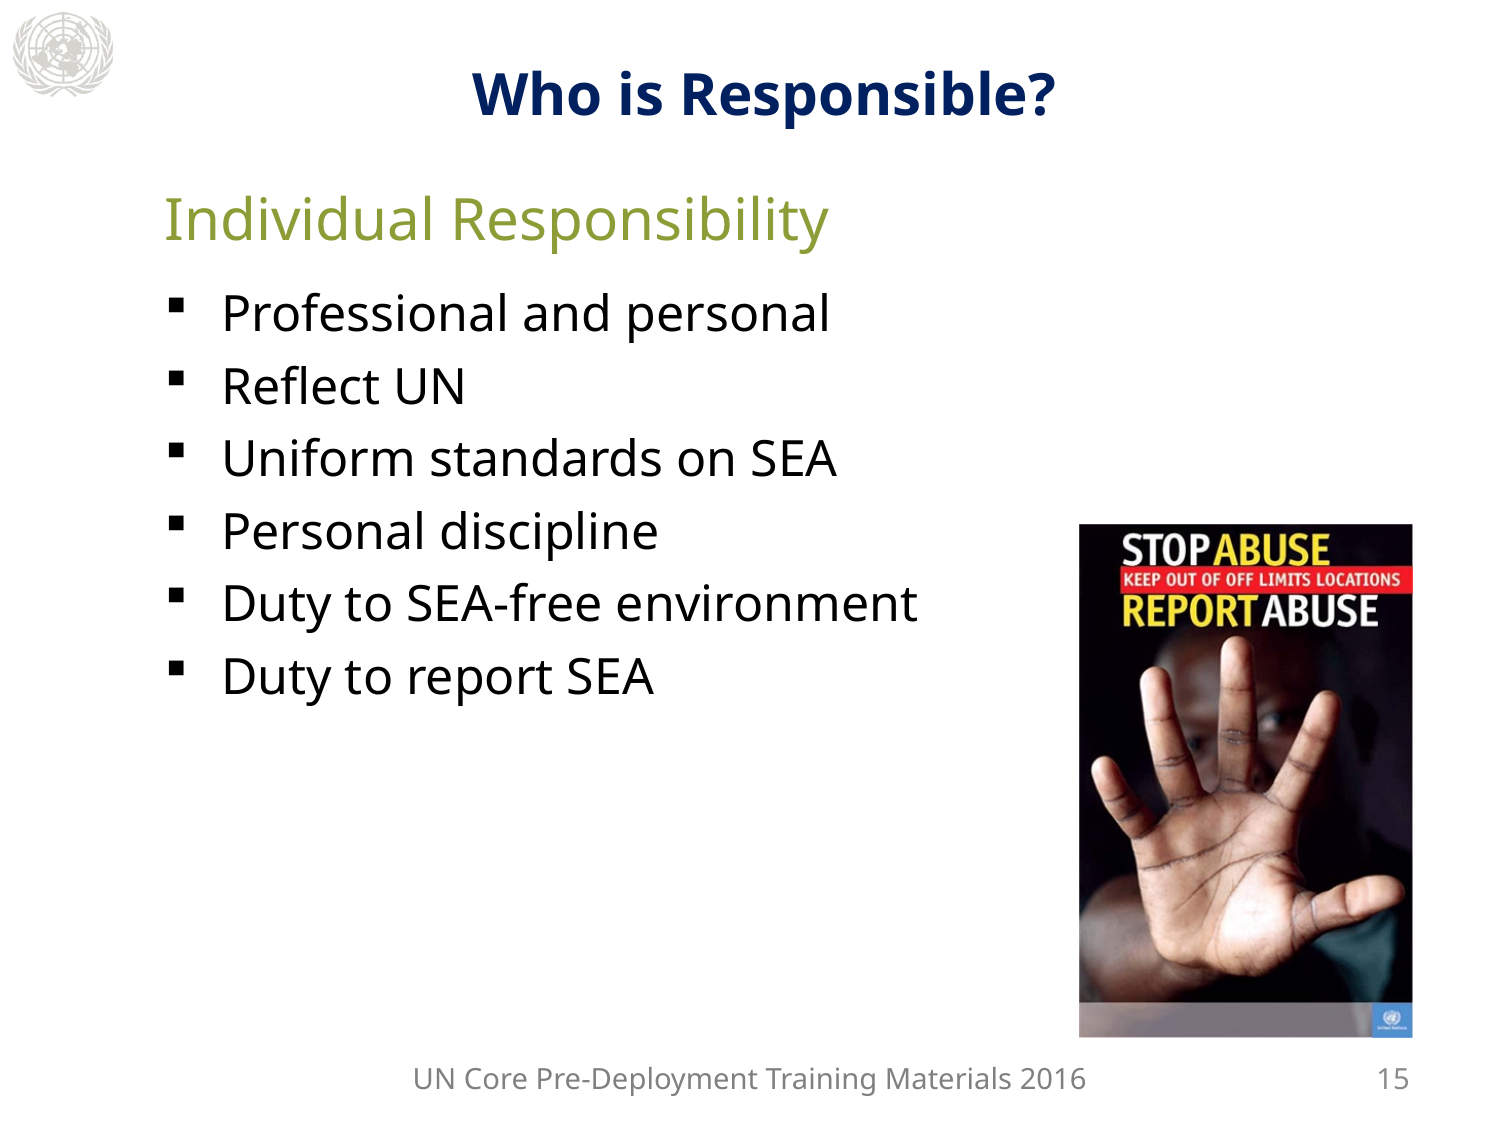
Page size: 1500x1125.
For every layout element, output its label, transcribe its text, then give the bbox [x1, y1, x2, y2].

picture [13, 12, 113, 97]
text_box UN Core Pre-Deployment Training Materials 2016 [350, 1052, 1150, 1103]
picture [1078, 524, 1413, 1038]
text_box Professional and personal Reflect UN Uniform standards on SEA Personal discipline Duty to SEA-free environment Duty to report SEA [149, 274, 1363, 712]
slide_number 15 [1150, 1052, 1425, 1103]
text_box Who is Responsible? [73, 48, 1427, 215]
text_box Individual Responsibility [149, 174, 1363, 260]
